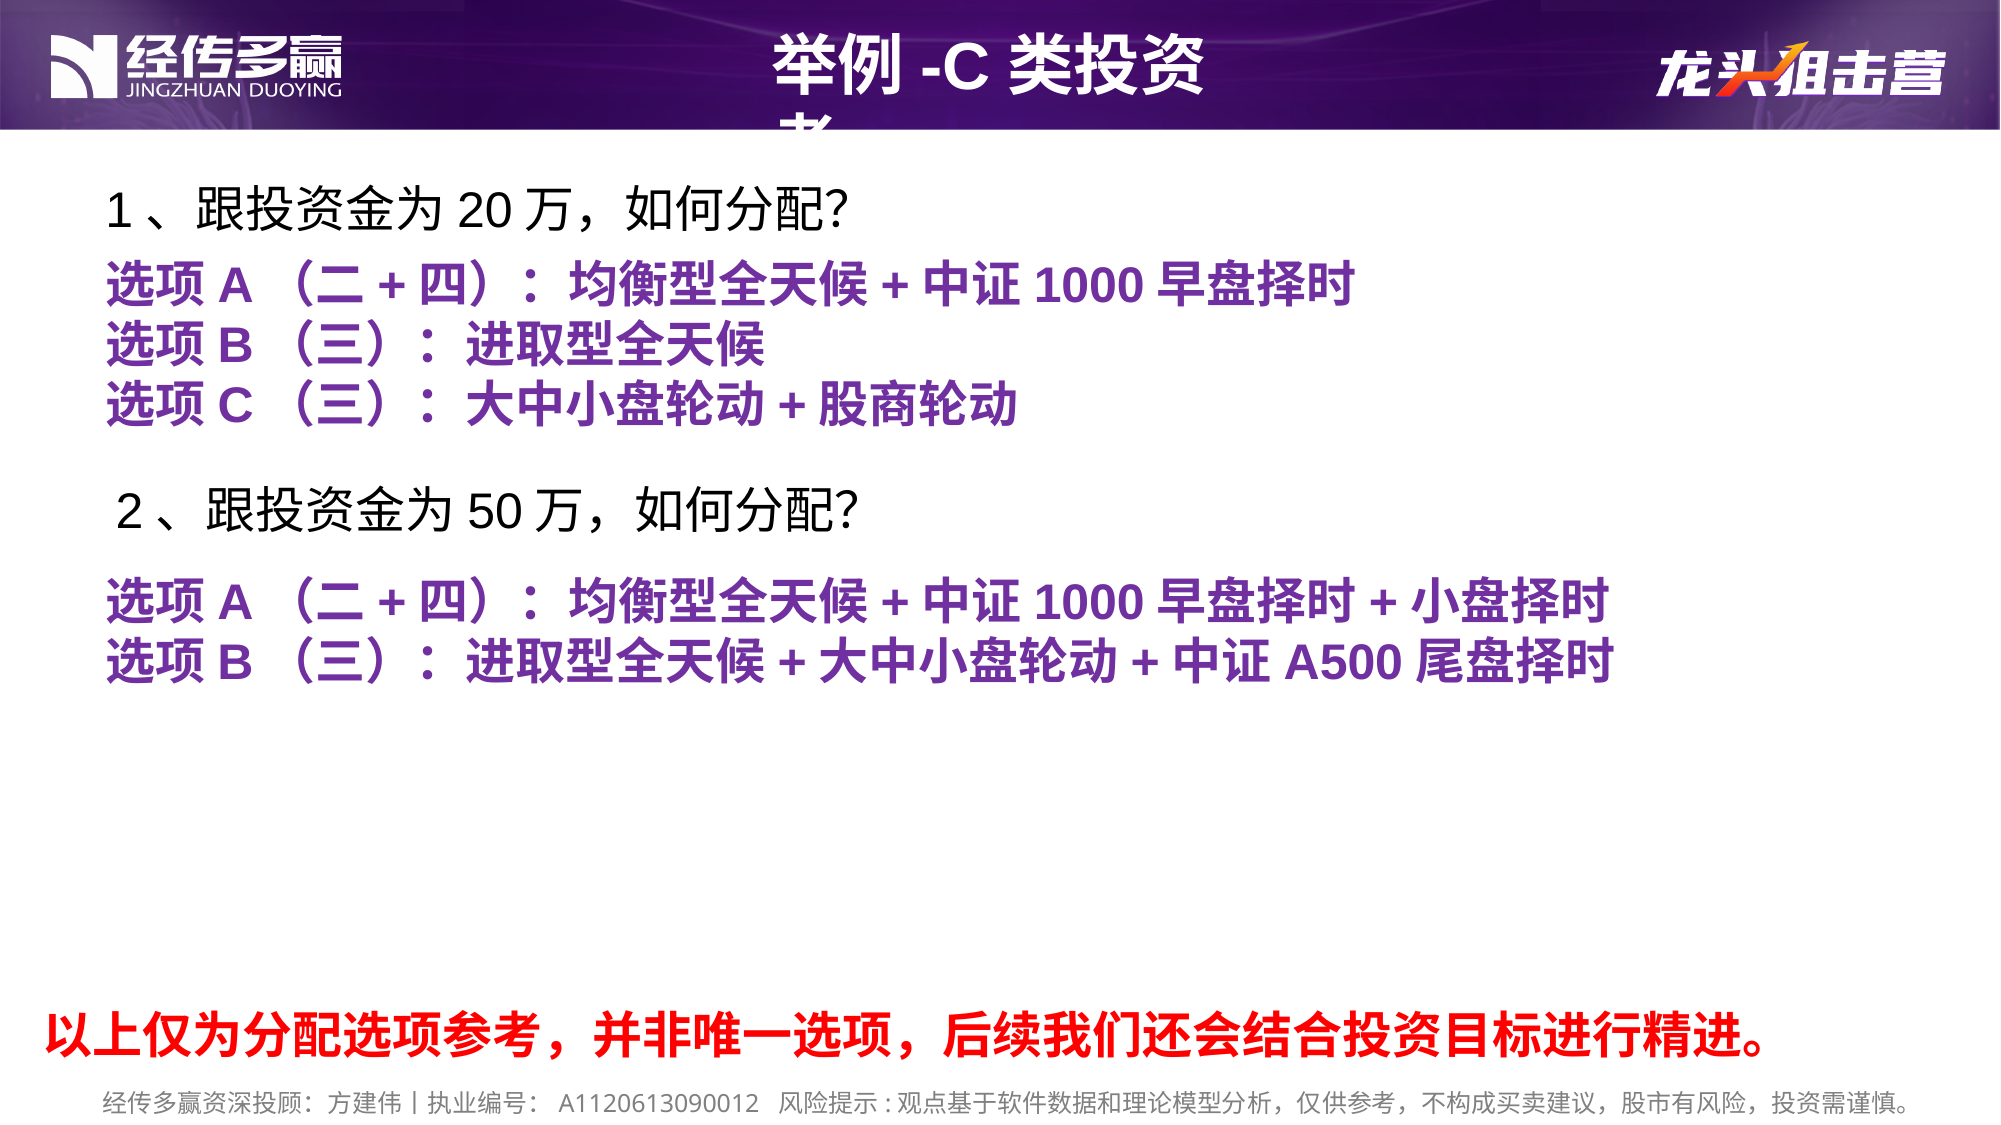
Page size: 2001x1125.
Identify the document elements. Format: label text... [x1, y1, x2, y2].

text_box 选项A（二+四）：均衡型全天候+中证1000早盘择时+小盘择时 选项B（三）：进取型全天候+大中小盘轮动+中证A500尾盘择时 [90, 562, 1949, 698]
picture [0, 0, 2000, 129]
text_box 选项A（二+四）：均衡型全天候+中证1000早盘择时 选项B（三）：进取型全天候 选项C（三）：大中小盘轮动+股商轮动 [90, 245, 1479, 440]
text_box 举例-C类投资者 [756, 15, 1261, 169]
text_box 2、跟投资金为50万，如何分配？ [100, 470, 1759, 546]
text_box 以上仅为分配选项参考，并非唯一选项，后续我们还会结合投资目标进行精进。 [27, 996, 1960, 1072]
text_box 1、跟投资金为20万，如何分配？ [90, 169, 1749, 245]
